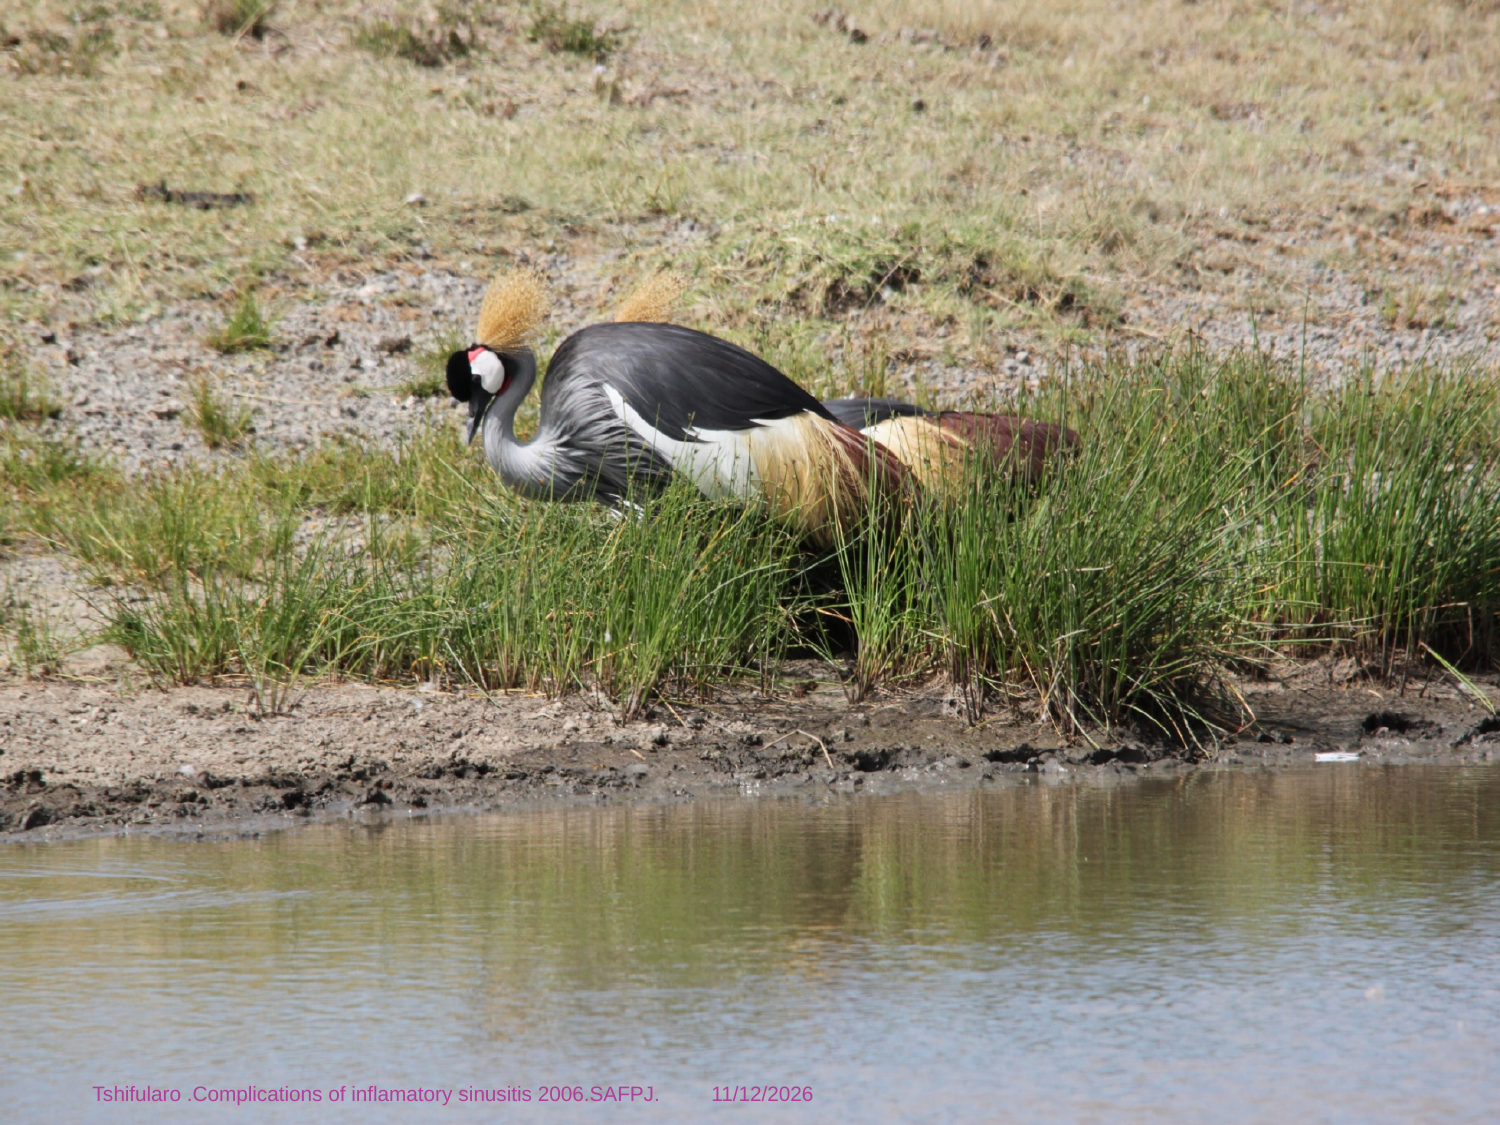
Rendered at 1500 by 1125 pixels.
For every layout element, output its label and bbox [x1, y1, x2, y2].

list [0, 0, 1500, 1125]
